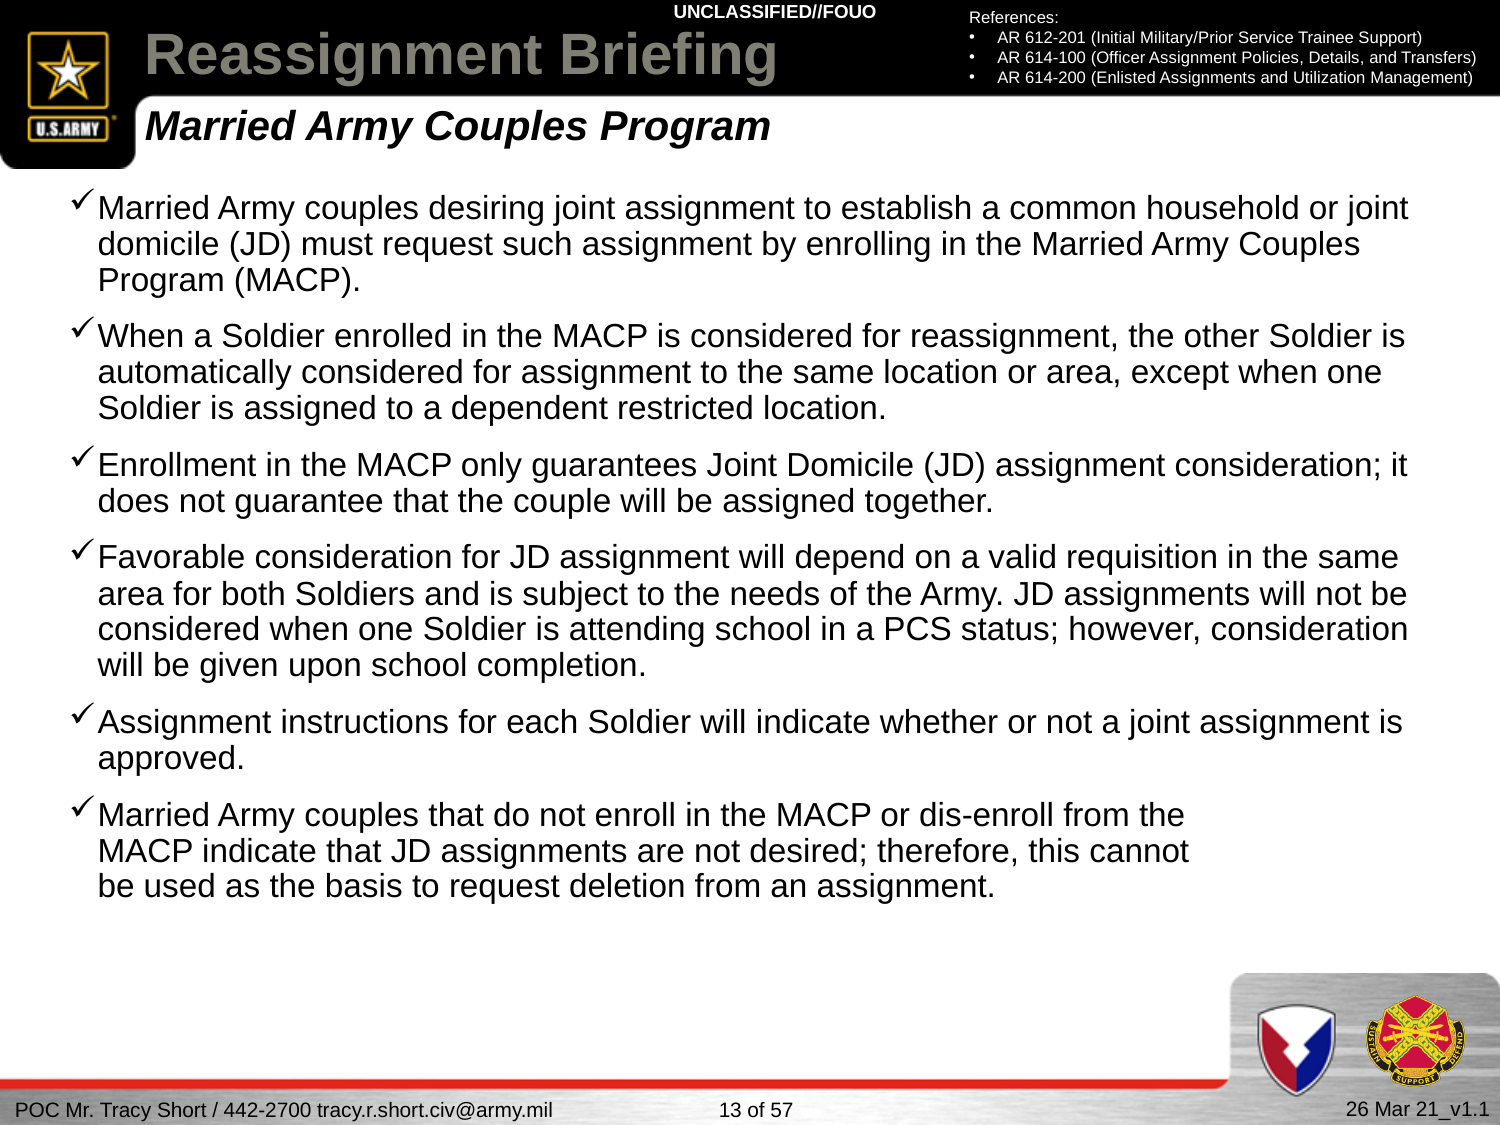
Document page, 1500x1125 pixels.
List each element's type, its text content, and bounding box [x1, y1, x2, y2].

title Reassignment Briefing [114, 16, 1390, 96]
list Married Army couples desiring joint assignment to establish a common household or joint domicile (JD) must request such assignment by enrolling in the Married Army Couples Program (MACP). When a Soldier enrolled in the MACP is considered for reassignment, the other Soldier is automatically considered for assignment to the same location or area, except when one Soldier is assigned to a dependent restricted location. Enrollment in the MACP only guarantees Joint Domicile (JD) assignment consideration; it does not guarantee that the couple will be assigned together. Favorable consideration for JD assignment will depend on a valid requisition in the same area for both Soldiers and is subject to the needs of the Army. JD assignments will not be considered when one Soldier is attending school in a PCS status; however, consideration will be given upon school completion. Assignment instructions for each Soldier will indicate whether or not a joint assignment is approved. Married Army couples that do not enroll in the MACP or dis-enroll from the MACP indicate that JD assignments are not desired; therefore, this cannot be used as the basis to request deletion from an assignment. [54, 183, 1434, 1074]
picture [837, 7, 845, 16]
picture [0, 0, 1500, 169]
picture [802, 7, 808, 16]
list Married Army Couples Program [114, 97, 1341, 158]
text_box References: AR 612-201 (Initial Military/Prior Service Trainee Support) AR 614-100 (Officer Assignment Policies, Details, and Transfers) AR 614-200 (Enlisted Assignments and Utilization Management) [954, 0, 1500, 94]
picture [0, 973, 1500, 1125]
picture [864, 7, 872, 16]
